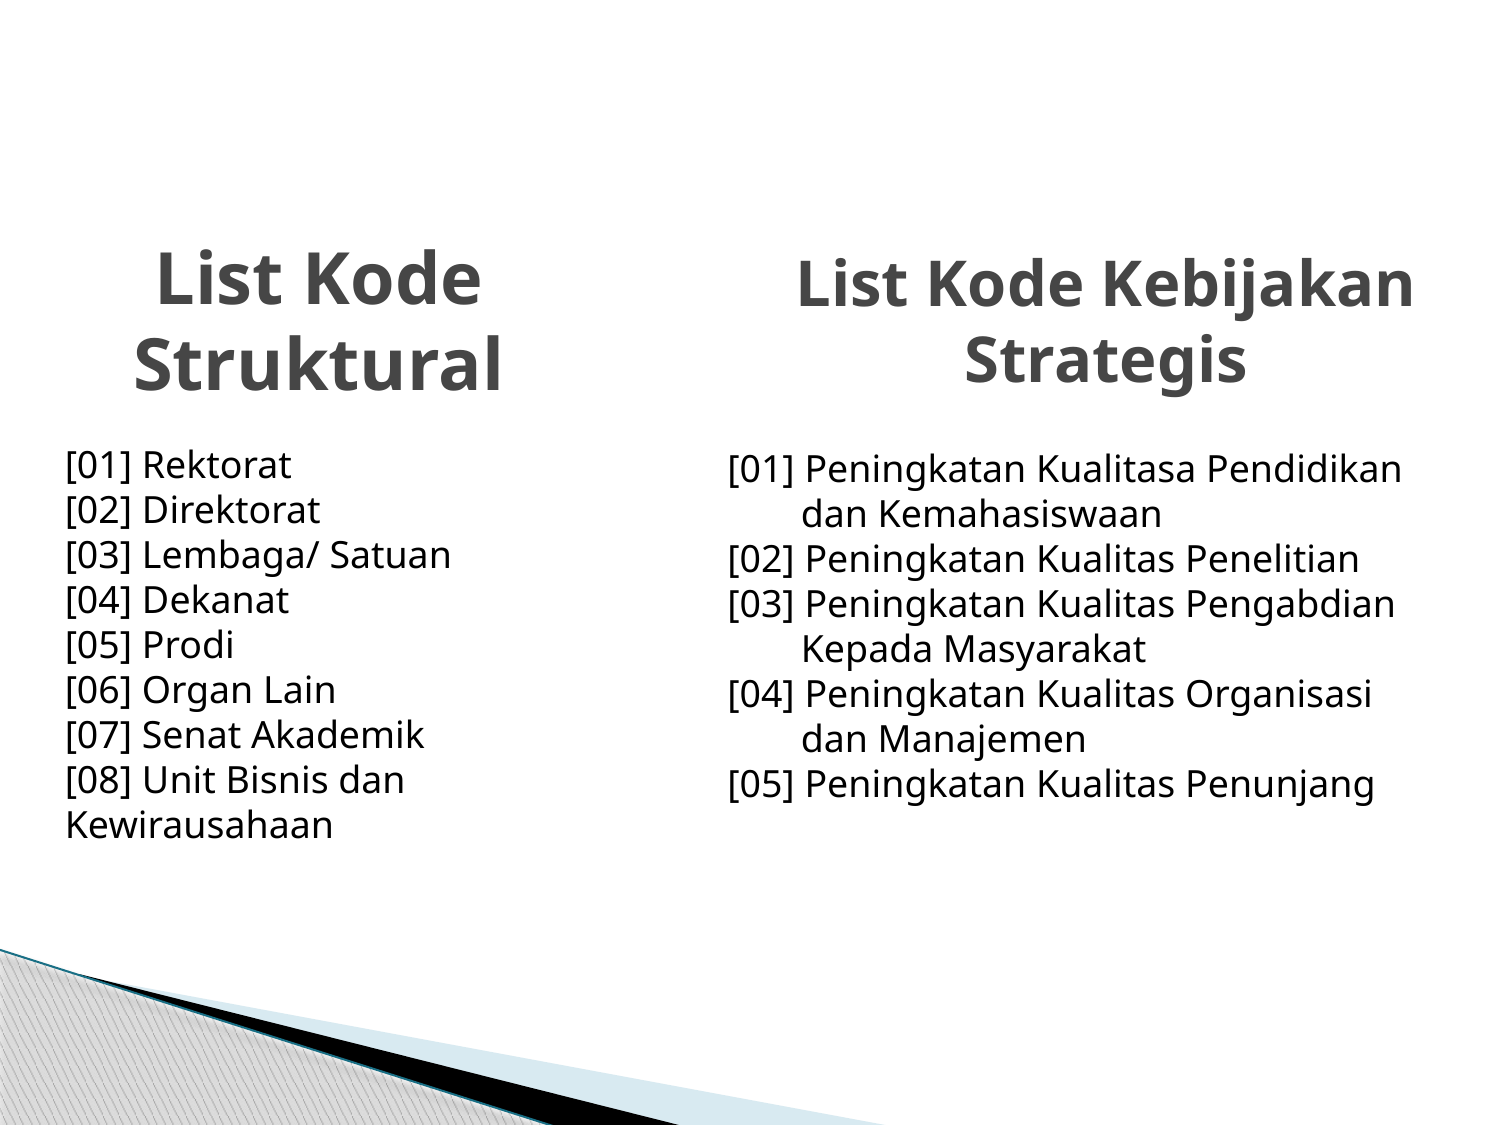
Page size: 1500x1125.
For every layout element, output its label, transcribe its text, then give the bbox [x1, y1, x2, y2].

text_box [01] Rektorat [02] Direktorat [03] Lembaga/ Satuan [04] Dekanat [05] Prodi [06] Organ Lain [07] Senat Akademik [08] Unit Bisnis dan Kewirausahaan [50, 433, 625, 854]
text_box List Kode Kebijakan Strategis [774, 224, 1438, 413]
title List Kode Struktural [0, 224, 650, 413]
text_box [01] Peningkatan Kualitasa Pendidikan dan Kemahasiswaan [02] Peningkatan Kualitas Penelitian [03] Peningkatan Kualitas Pengabdian Kepada Masyarakat [04] Peningkatan Kualitas Organisasi dan Manajemen [05] Peningkatan Kualitas Penunjang [712, 437, 1463, 813]
